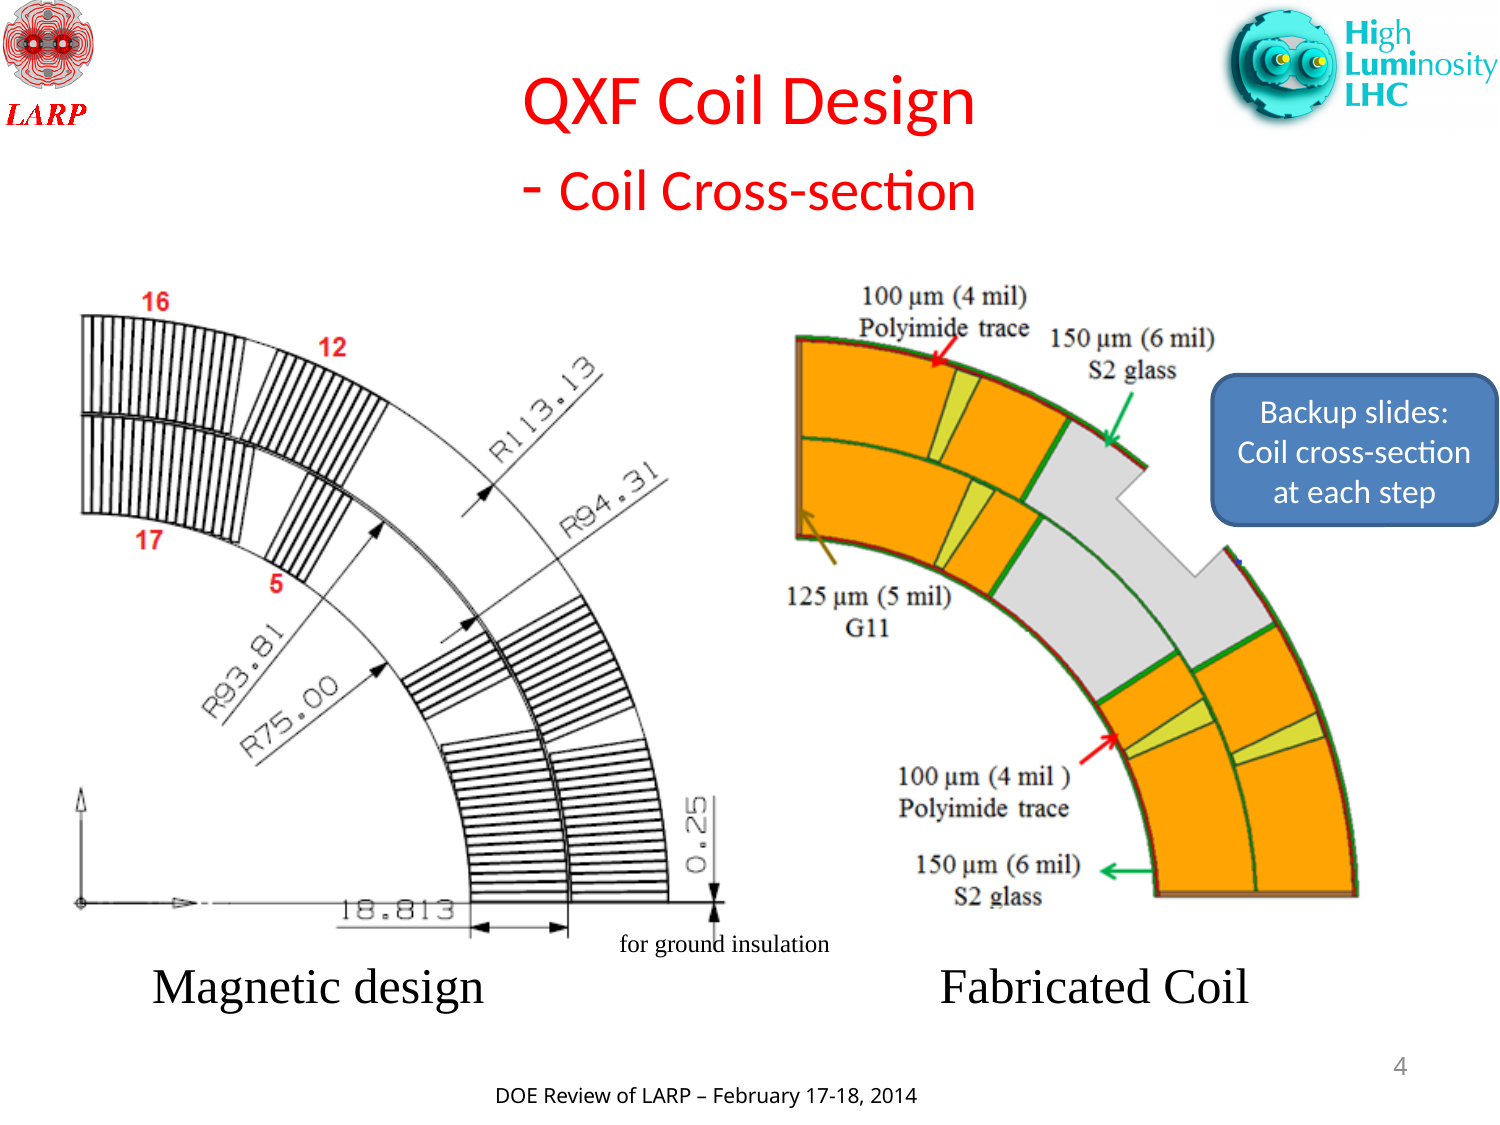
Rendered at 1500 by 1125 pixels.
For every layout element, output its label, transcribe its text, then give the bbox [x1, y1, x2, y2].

picture [762, 277, 1373, 920]
text_box Backup slides: Coil cross-section at each step [1376, 372, 1499, 528]
text_box for ground insulation [740, 919, 868, 965]
title QXF Coil Design - Coil Cross-section [75, 45, 1425, 233]
text_box Magnetic design [137, 972, 525, 1021]
text_box Fabricated Coil [924, 946, 1300, 1021]
slide_number 4 [1072, 1037, 1423, 1098]
picture [1215, 0, 1498, 135]
picture [0, 0, 94, 125]
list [62, 287, 737, 963]
